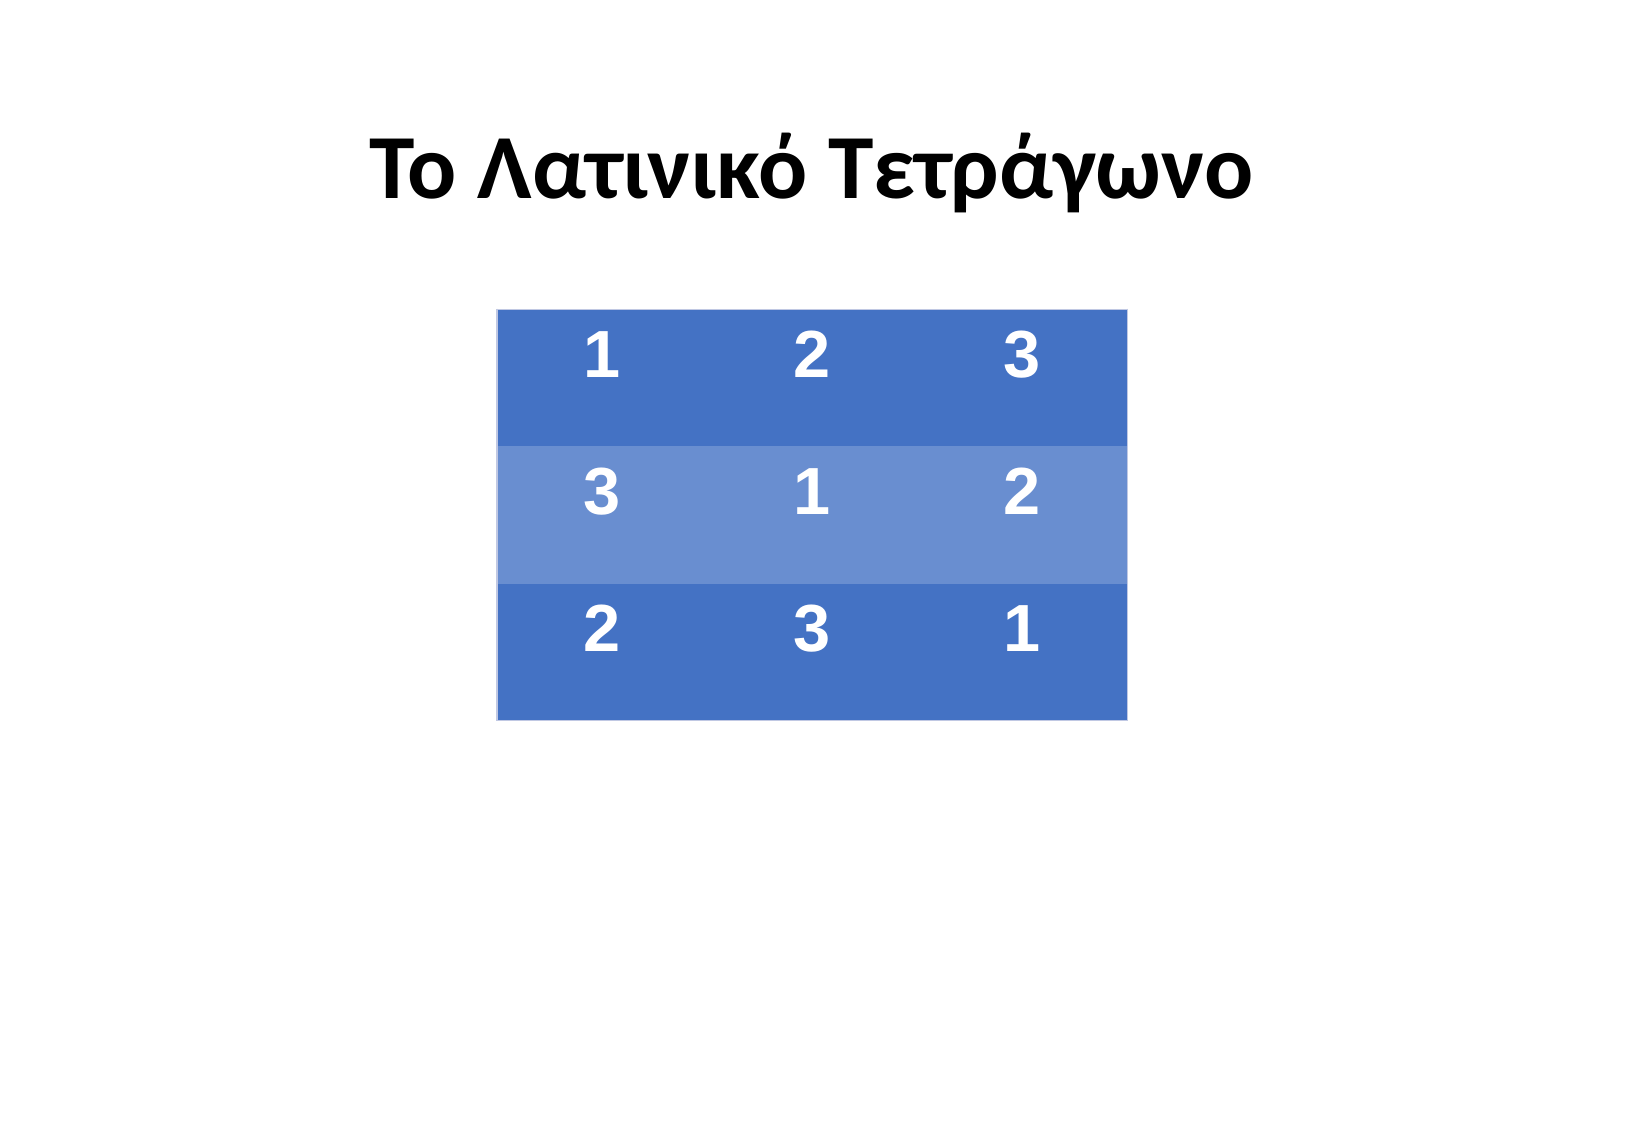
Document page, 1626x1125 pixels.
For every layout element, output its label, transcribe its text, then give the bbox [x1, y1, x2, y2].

table_cell 2 [917, 446, 1127, 584]
table_cell 3 [498, 446, 707, 584]
table_cell 3 [707, 584, 917, 720]
title Το Λατινικό Τετράγωνο [111, 59, 1514, 278]
table_header 2 [707, 310, 917, 446]
table_cell 2 [498, 584, 707, 720]
table_header 1 [498, 310, 707, 446]
table_header 3 [917, 310, 1127, 446]
table_cell 1 [917, 584, 1127, 720]
table_cell 1 [707, 446, 917, 584]
